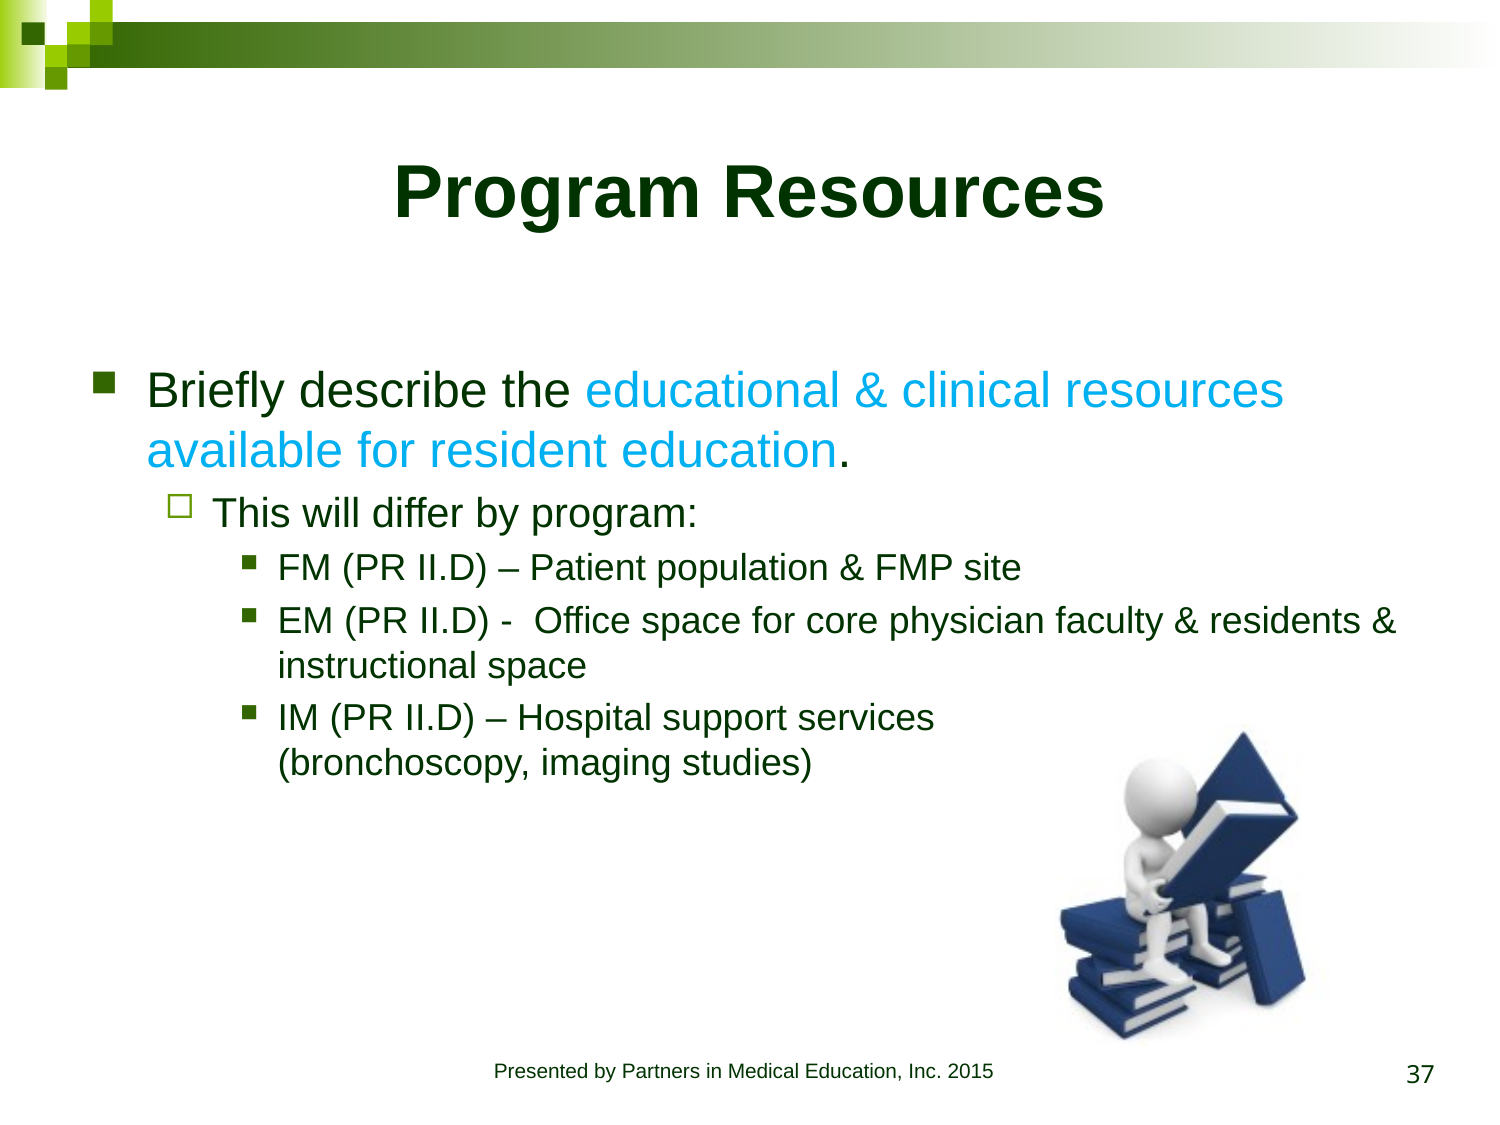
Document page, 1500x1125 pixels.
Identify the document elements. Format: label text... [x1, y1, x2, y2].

picture [1024, 724, 1346, 1046]
list Briefly describe the educational & clinical resources available for resident education. This will differ by program: FM (PR II.D) – Patient population & FMP site EM (PR II.D) - Office space for core physician faculty & residents & instructional space IM (PR II.D) – Hospital support services (bronchoscopy, imaging studies) [75, 350, 1425, 988]
title Program Resources [75, 75, 1425, 300]
footer Presented by Partners in Medical Education, Inc. 2015 [412, 1050, 1075, 1100]
slide_number 37 [1100, 1025, 1450, 1100]
